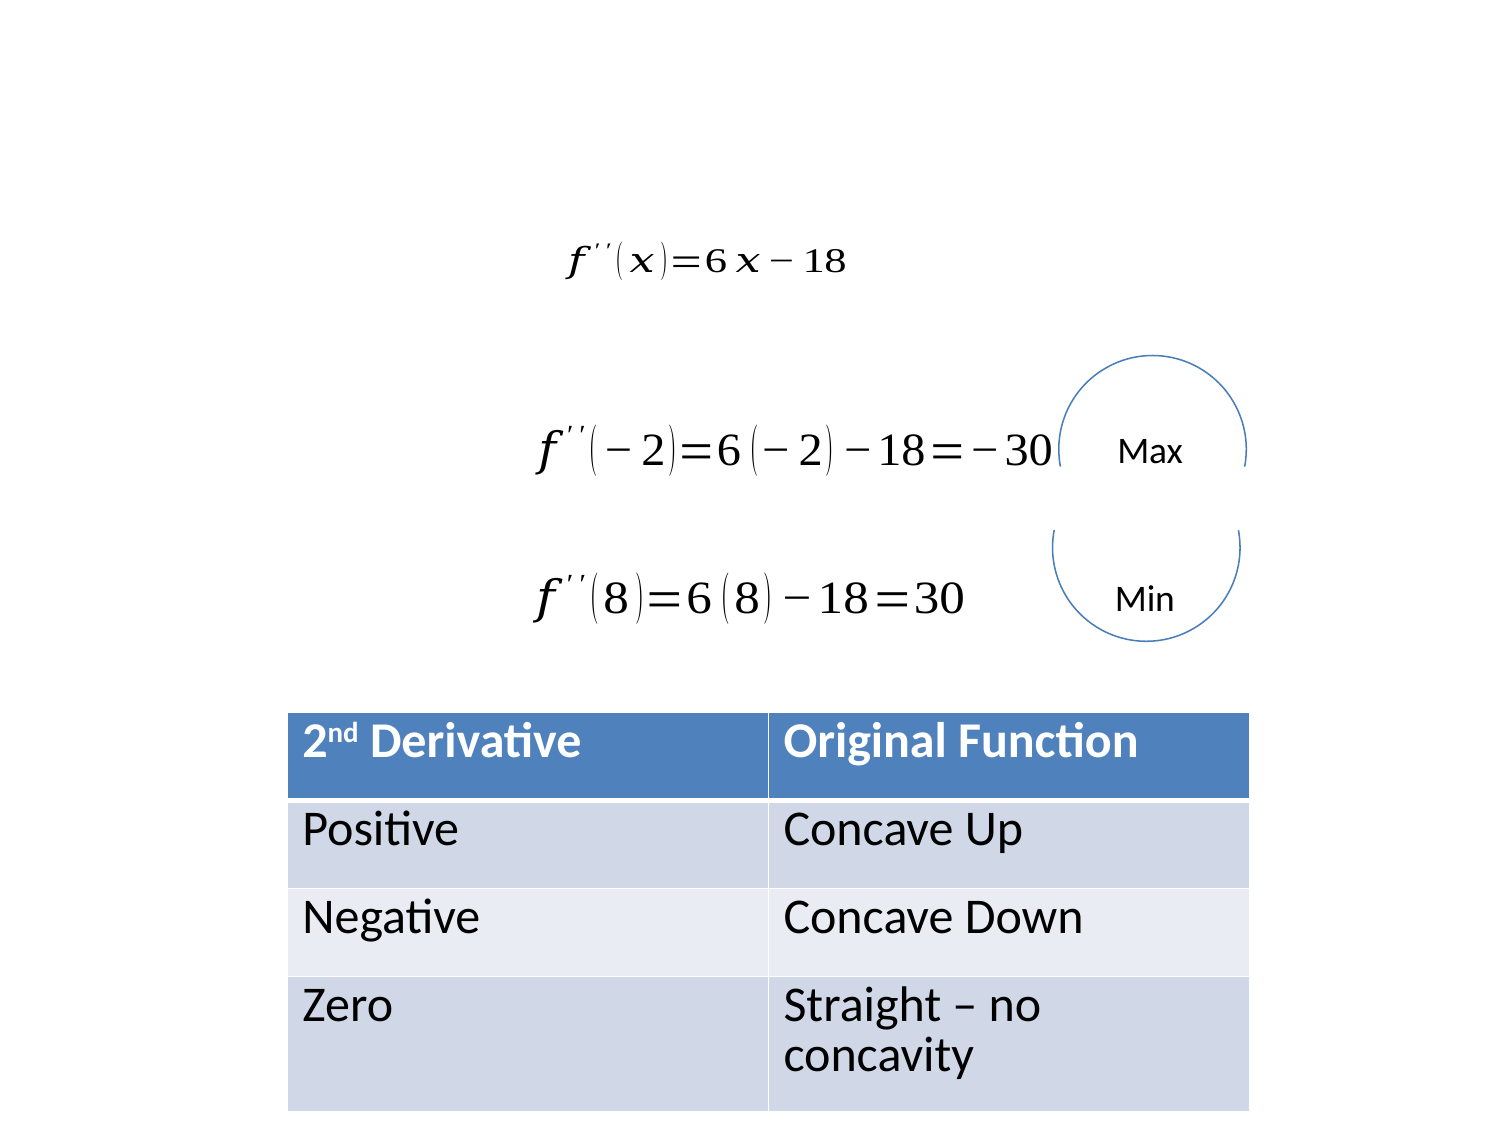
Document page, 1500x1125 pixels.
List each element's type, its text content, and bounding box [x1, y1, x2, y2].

table_header 2nd Derivative [288, 713, 768, 798]
table_header Original Function [769, 713, 1249, 798]
text_box Min [1099, 566, 1238, 627]
table_cell Concave Up [769, 803, 1249, 888]
table_cell Concave Down [769, 889, 1249, 976]
text_box Max [1102, 418, 1240, 479]
table_cell Straight – no concavity [769, 977, 1249, 1111]
table_cell Zero [288, 977, 768, 1111]
text_box [1051, 529, 1241, 643]
text_box [1058, 354, 1248, 467]
table_cell Positive [288, 803, 768, 888]
table_cell Negative [288, 889, 768, 976]
